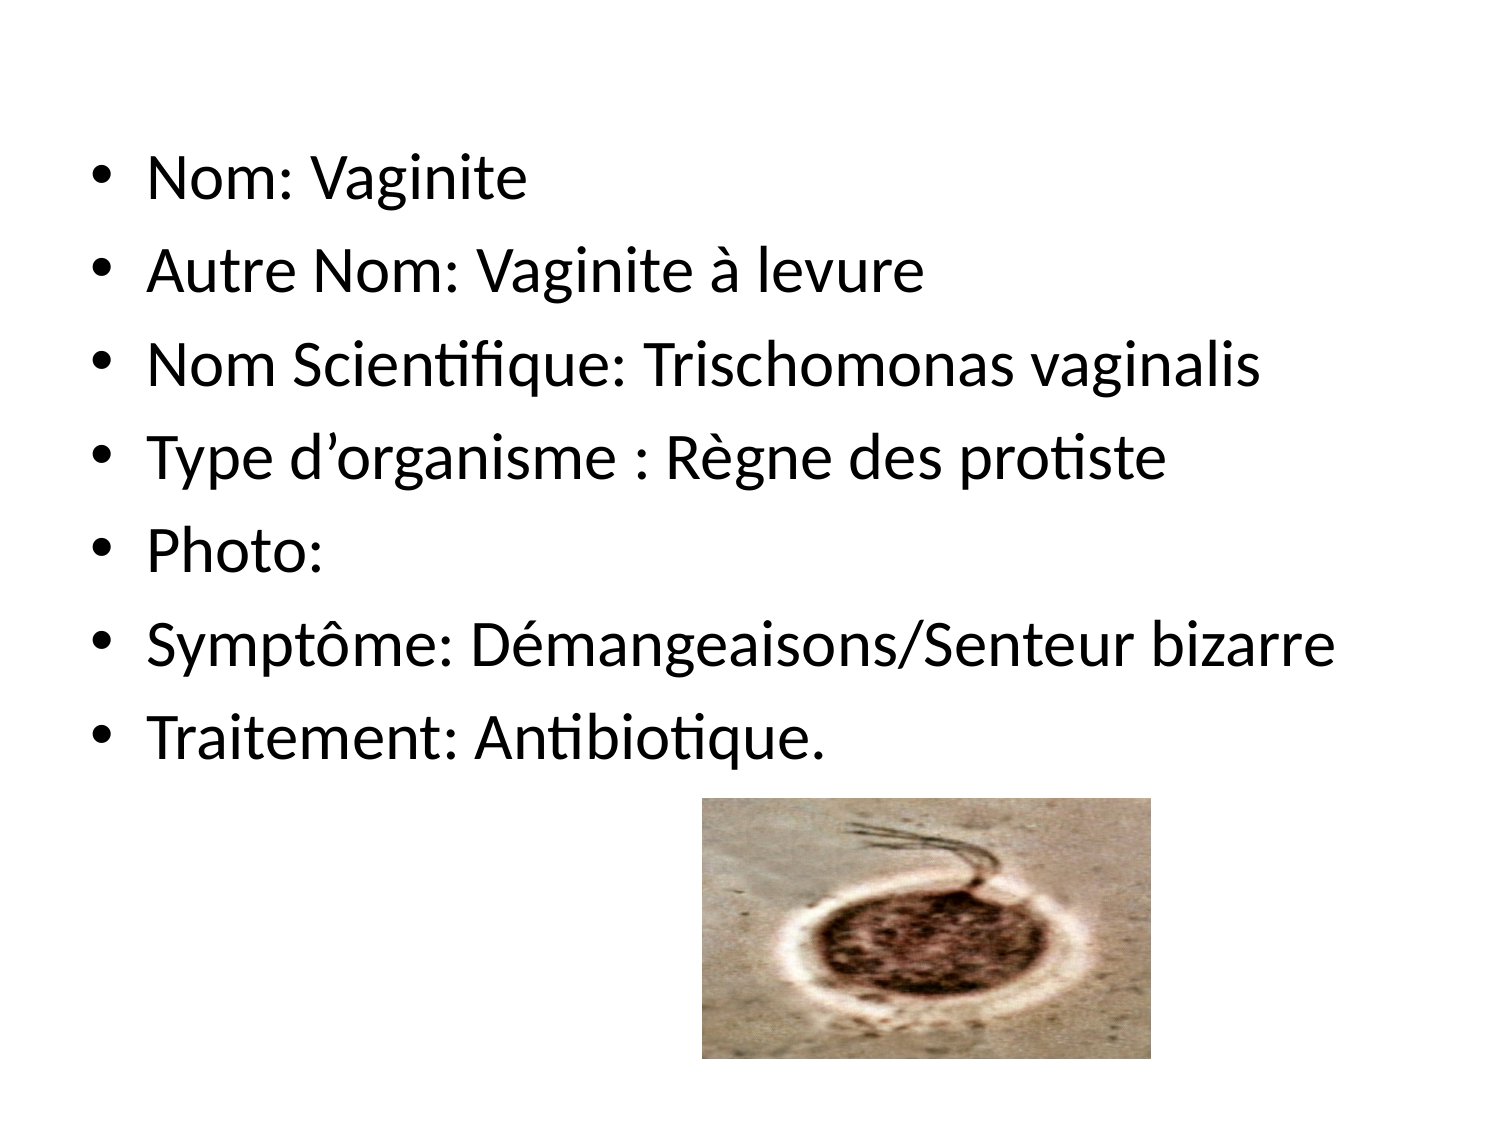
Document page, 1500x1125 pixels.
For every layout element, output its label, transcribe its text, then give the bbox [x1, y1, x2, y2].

list Nom: Vaginite Autre Nom: Vaginite à levure Nom Scientifique: Trischomonas vaginalis Type d’organisme : Règne des protiste Photo: Symptôme: Démangeaisons/Senteur bizarre Traitement: Antibiotique. [75, 125, 1425, 1005]
picture [702, 798, 1151, 1059]
